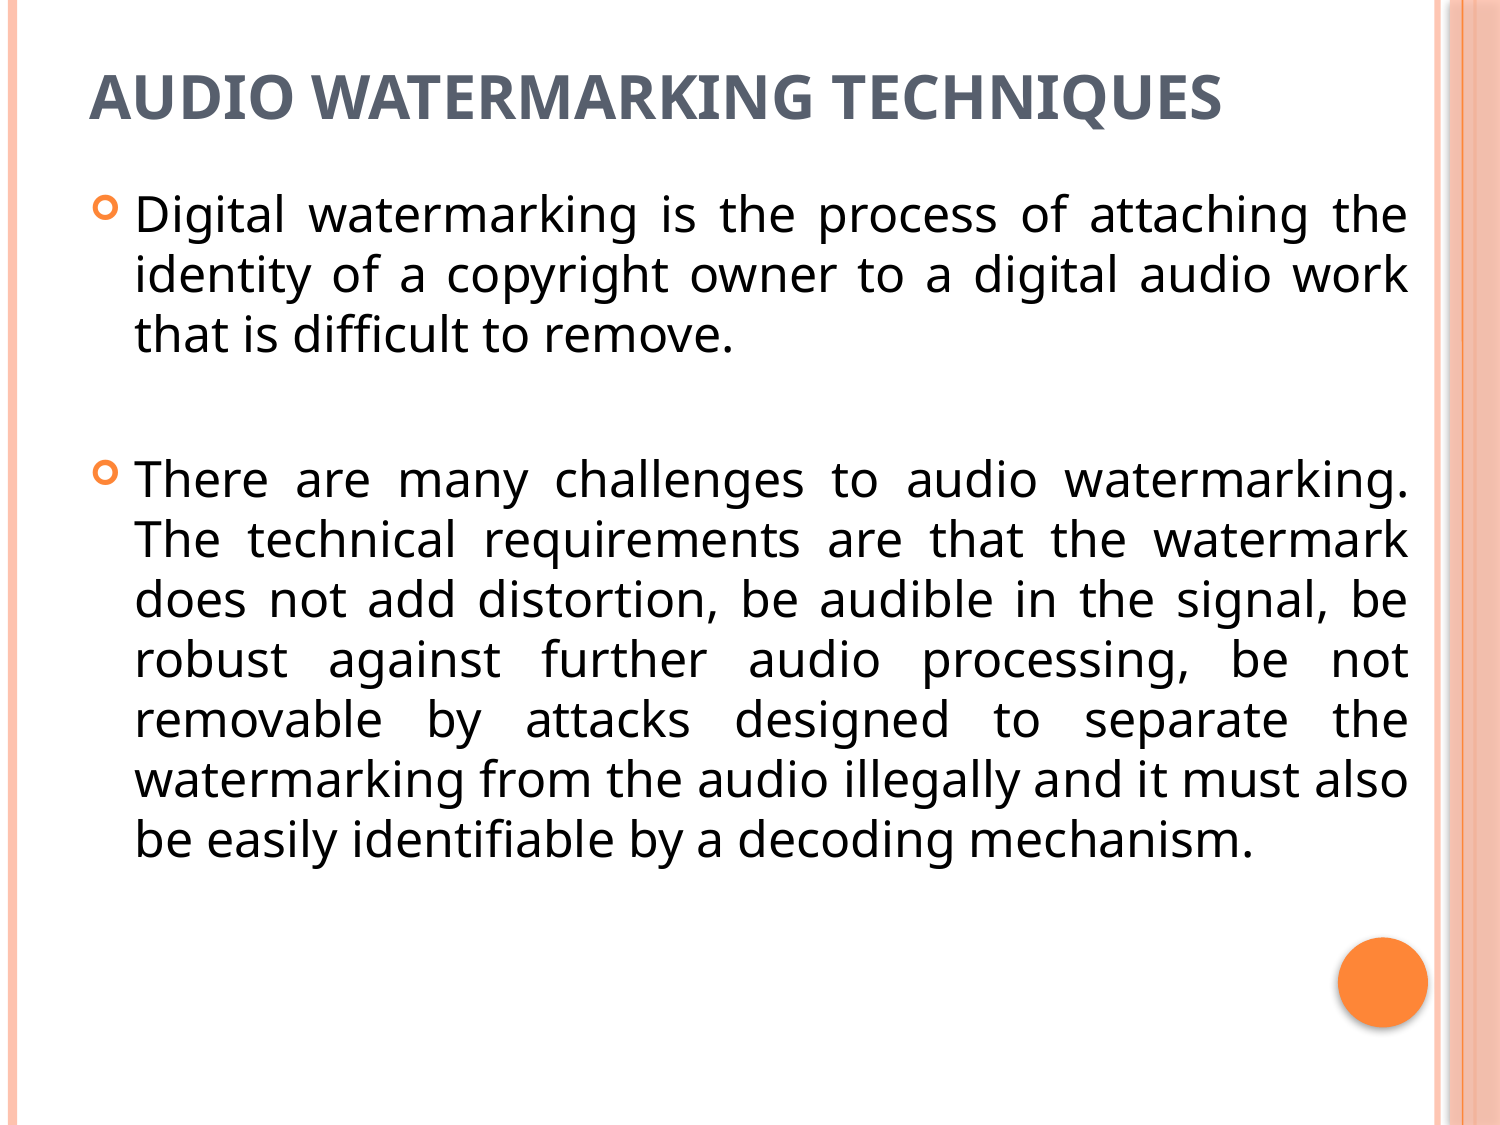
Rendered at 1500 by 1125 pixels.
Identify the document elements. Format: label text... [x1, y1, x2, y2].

title Audio Watermarking Techniques [75, 50, 1425, 174]
list Digital watermarking is the process of attaching the identity of a copyright owner to a digital audio work that is difficult to remove. There are many challenges to audio watermarking. The technical requirements are that the watermark does not add distortion, be audible in the signal, be robust against further audio processing, be not removable by attacks designed to separate the watermarking from the audio illegally and it must also be easily identifiable by a decoding mechanism. [75, 174, 1425, 1038]
